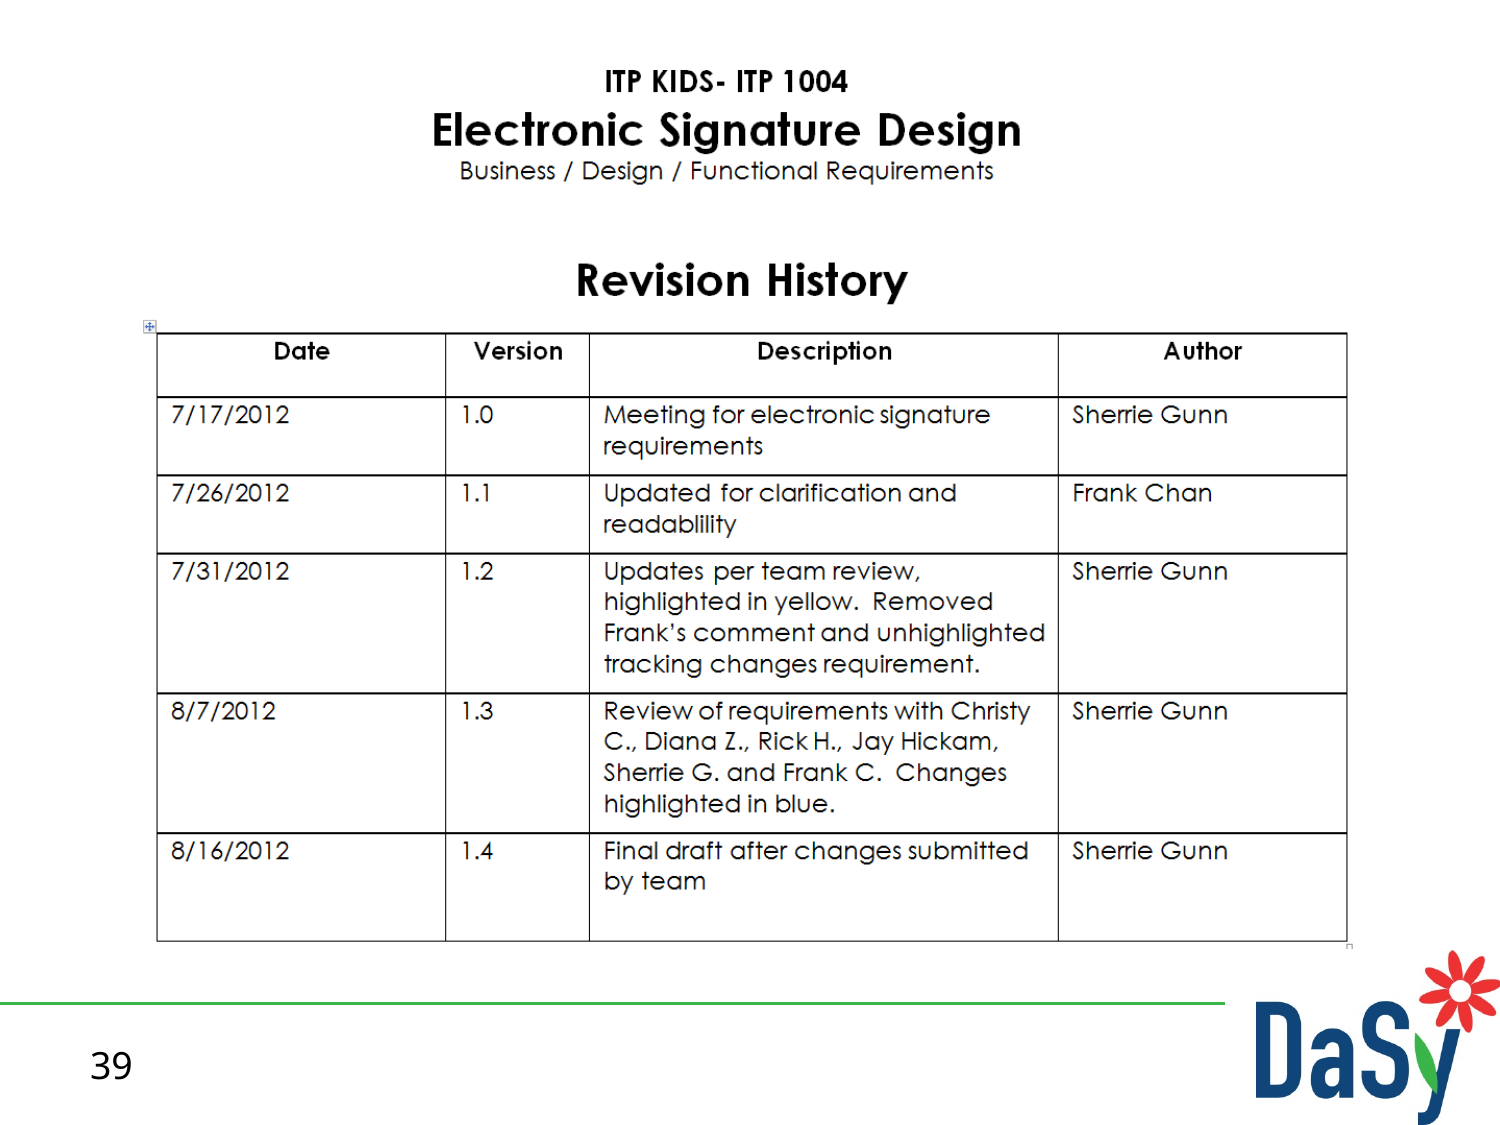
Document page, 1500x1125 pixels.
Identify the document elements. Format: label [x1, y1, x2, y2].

picture [143, 249, 1500, 1125]
picture [424, 49, 1029, 192]
